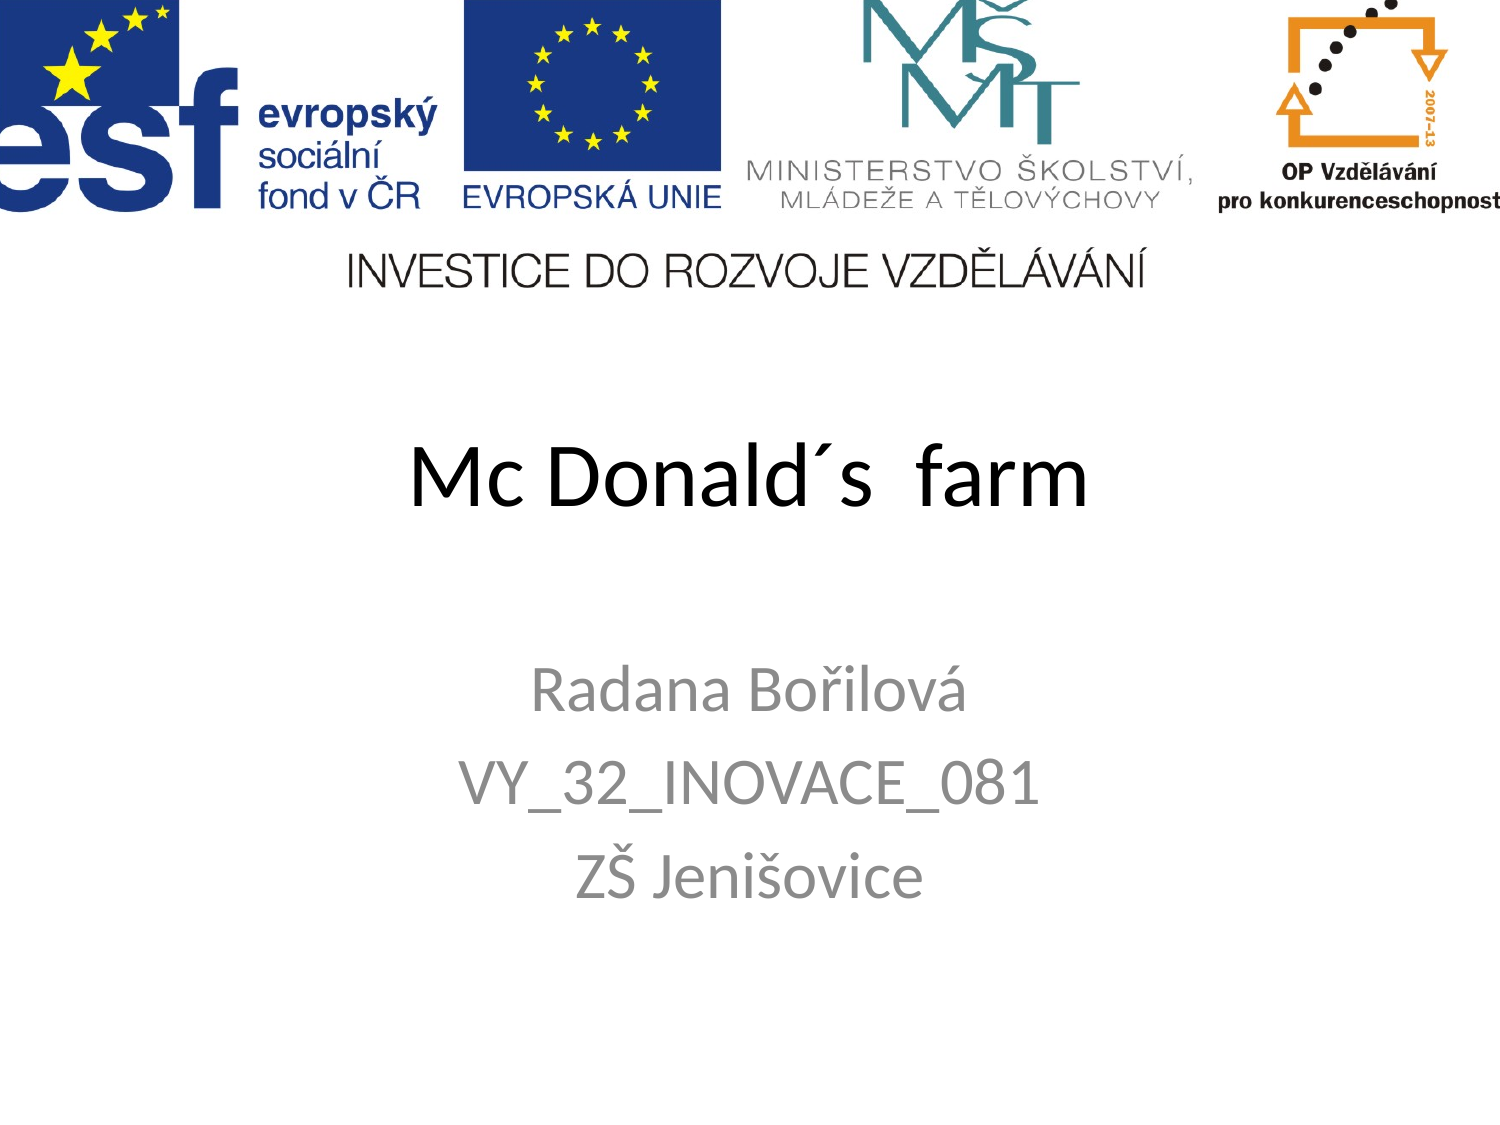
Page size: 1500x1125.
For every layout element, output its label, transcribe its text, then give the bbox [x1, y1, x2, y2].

title Mc Donald´s farm [112, 349, 1388, 591]
picture [0, 0, 1500, 288]
subtitle Radana Bořilová VY_32_INOVACE_081 ZŠ Jenišovice [225, 637, 1275, 925]
